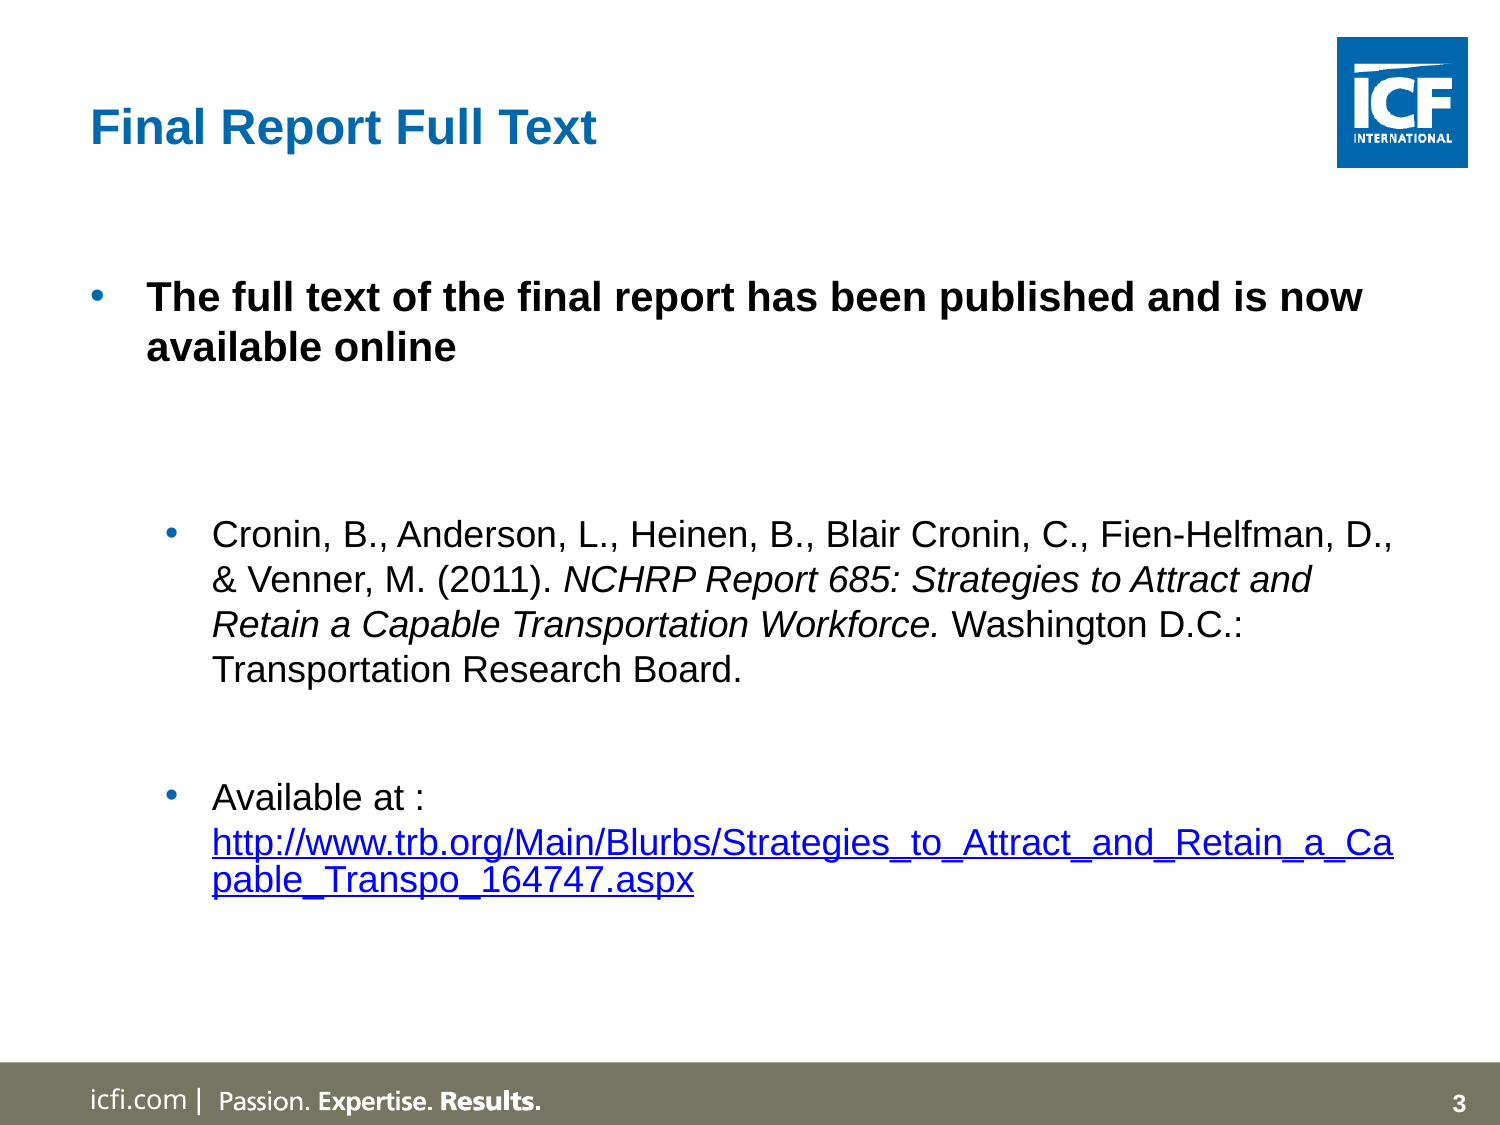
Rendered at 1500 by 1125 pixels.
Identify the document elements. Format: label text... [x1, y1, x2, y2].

picture [1337, 37, 1468, 168]
list The full text of the final report has been published and is now available online Cronin, B., Anderson, L., Heinen, B., Blair Cronin, C., Fien-Helfman, D., & Venner, M. (2011). NCHRP Report 685: Strategies to Attract and Retain a Capable Transportation Workforce. Washington D.C.: Transportation Research Board. Available at : http://www.trb.org/Main/Blurbs/Strategies_to_Attract_and_Retain_a_Capable_Transpo_164747.aspx [74, 262, 1426, 1006]
title Final Report Full Text [74, 44, 1426, 163]
